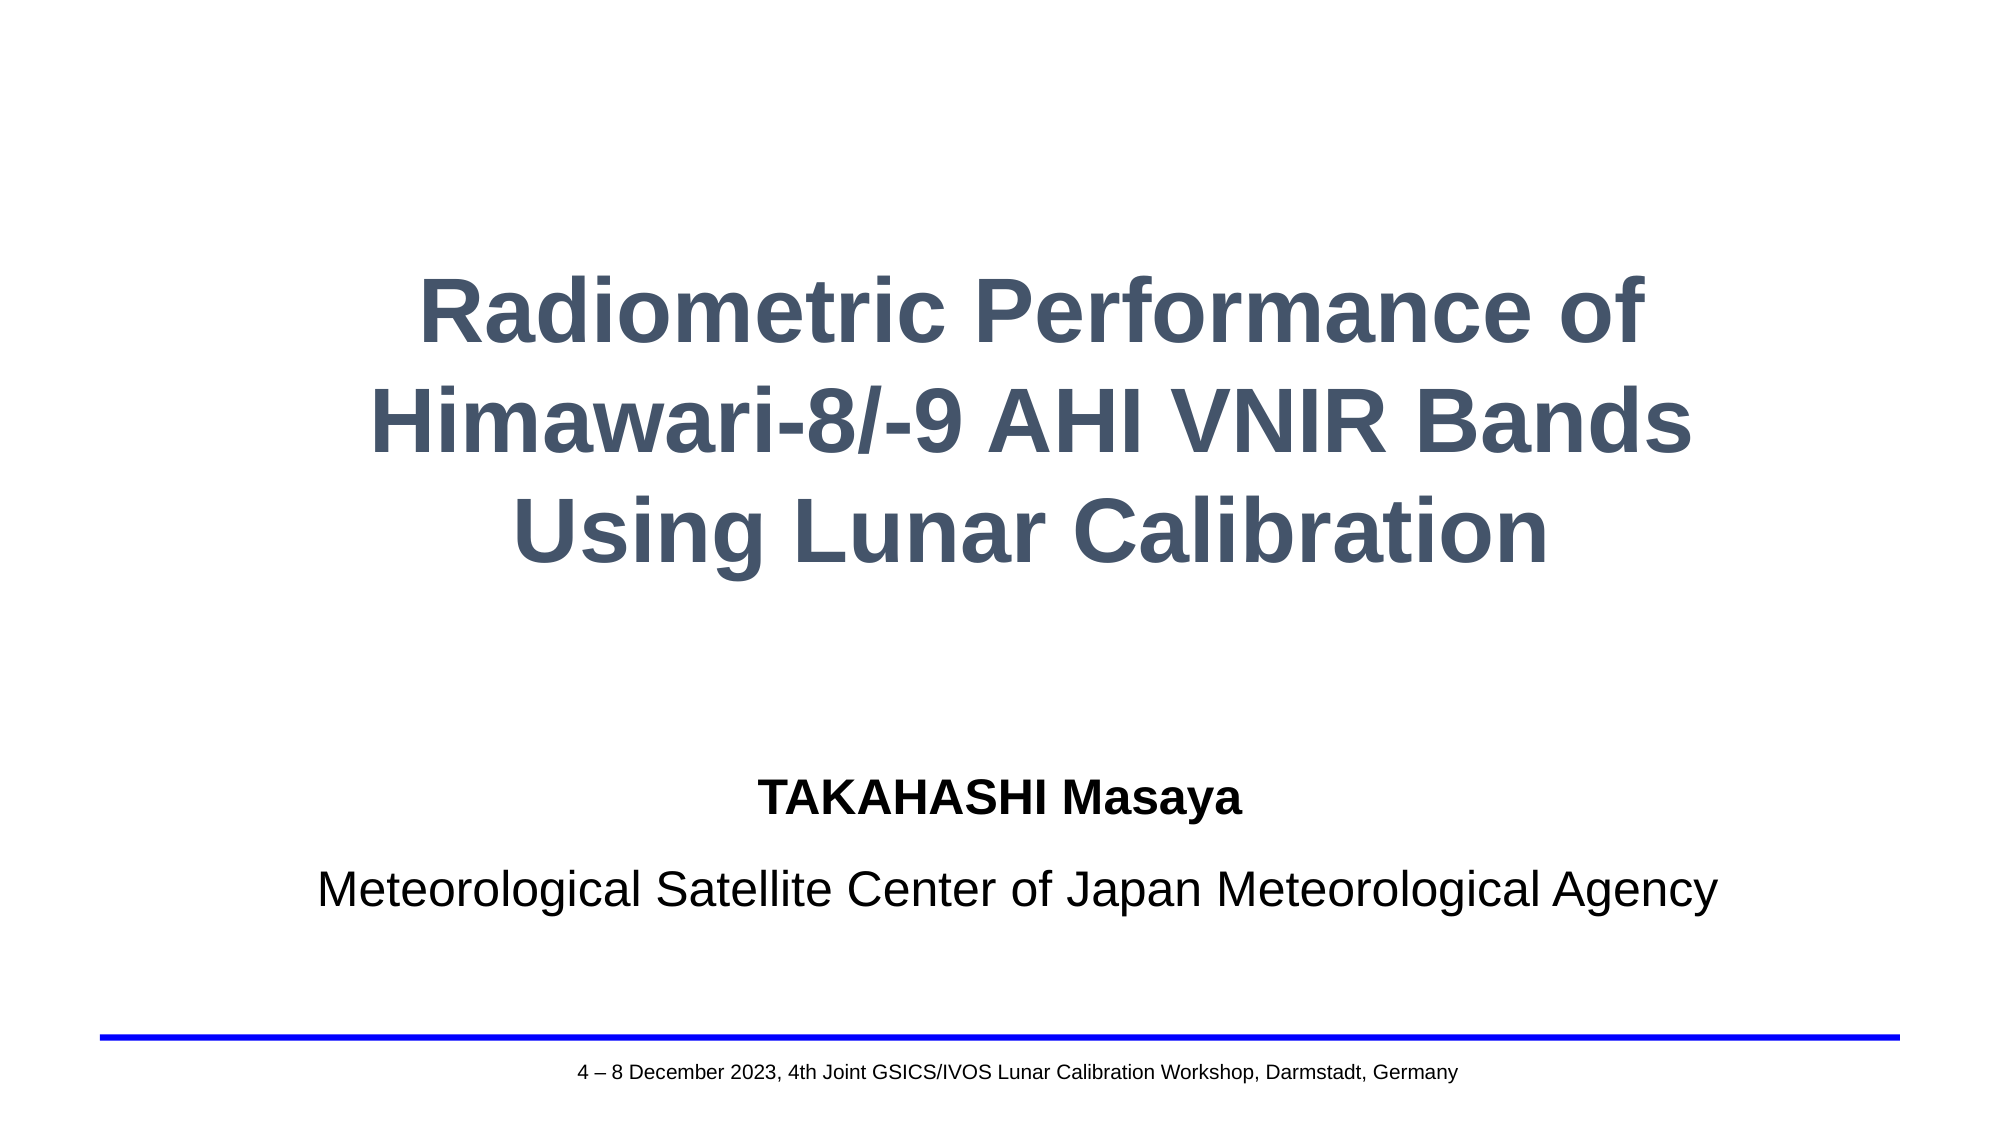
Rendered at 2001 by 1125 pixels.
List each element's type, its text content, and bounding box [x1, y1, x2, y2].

text_box Meteorological Satellite Center of Japan Meteorological Agency [248, 791, 1789, 976]
subtitle TAKAHASHI Masaya [229, 698, 1771, 792]
title Radiometric Performance of Himawari-8/-9 AHI VNIR Bands Using Lunar Calibration [334, 243, 1731, 480]
